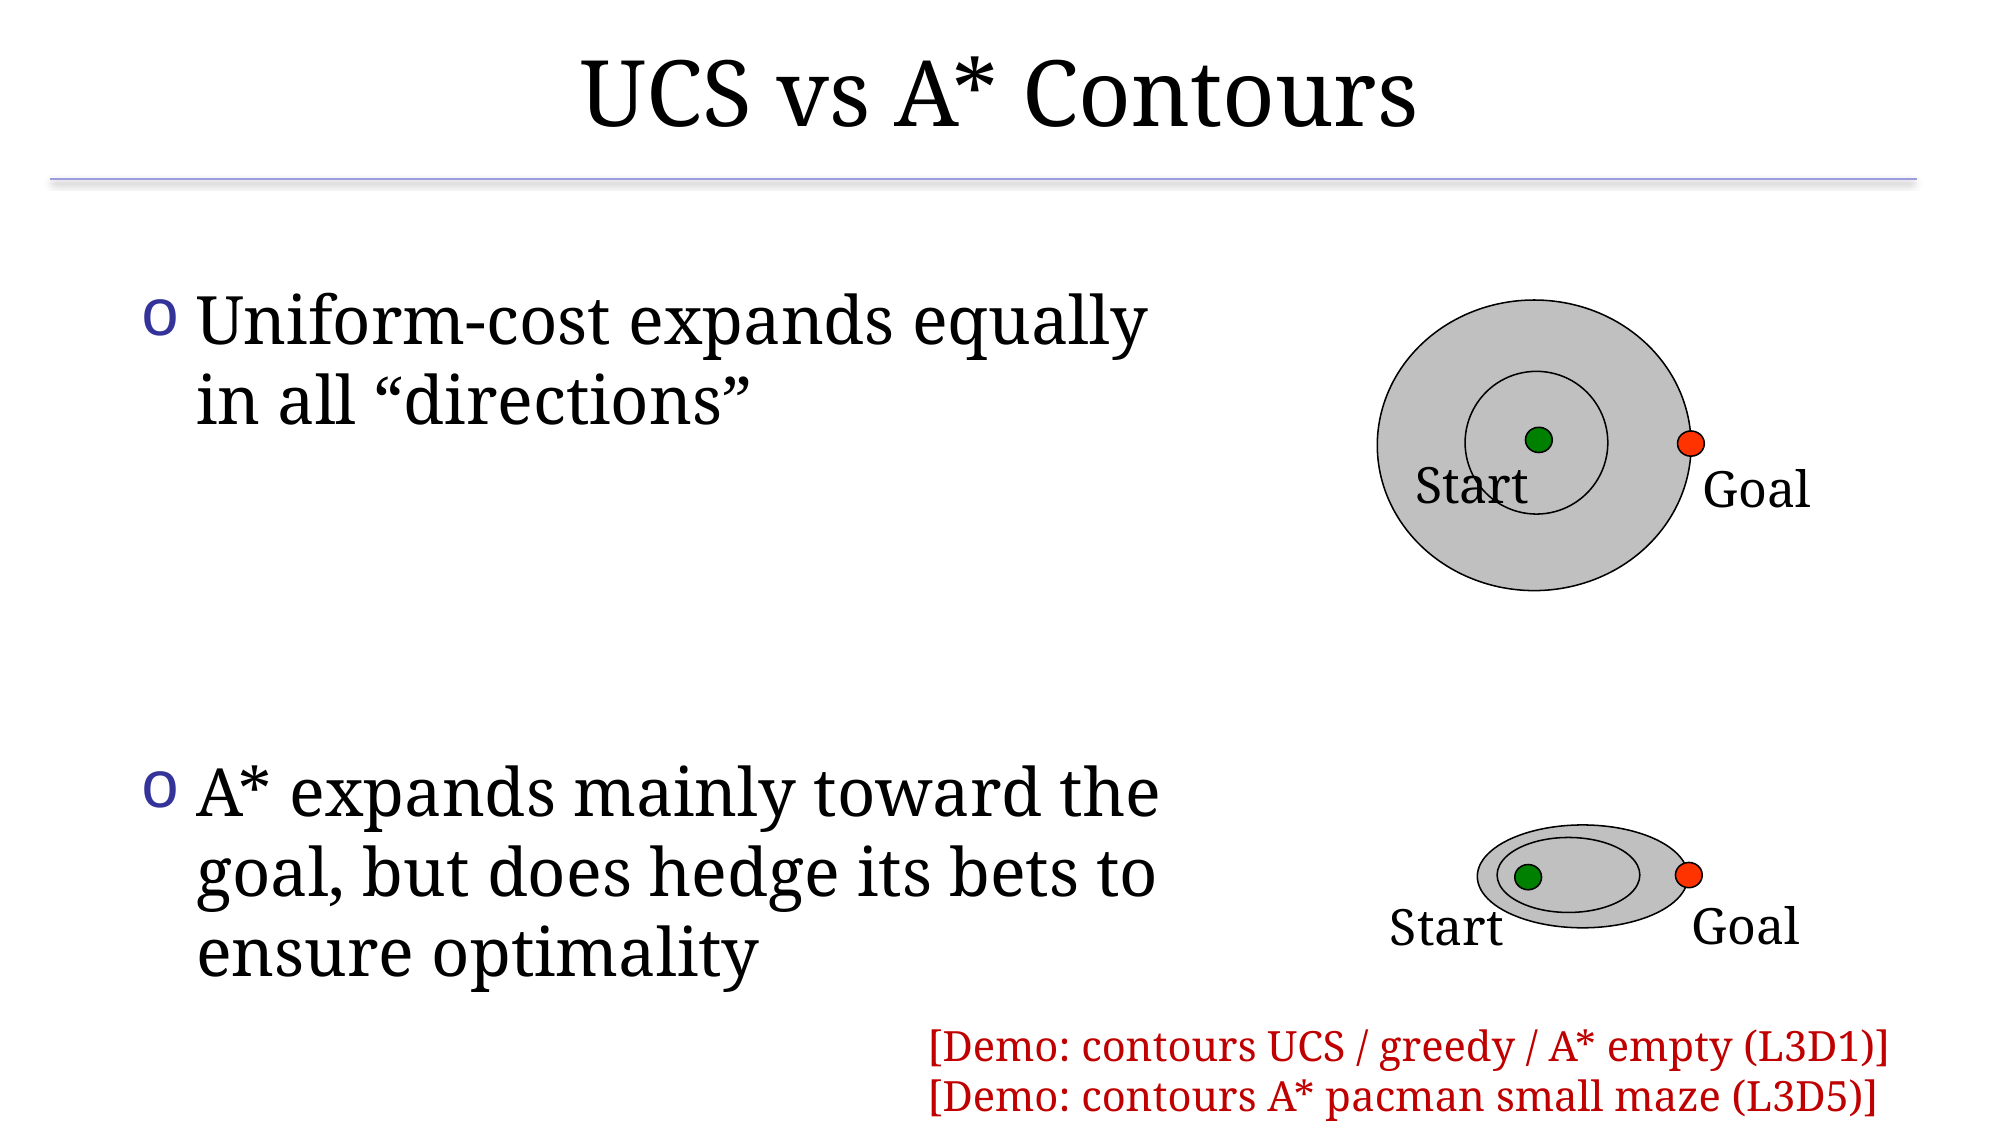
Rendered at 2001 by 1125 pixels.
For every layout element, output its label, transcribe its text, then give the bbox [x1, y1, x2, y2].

text_box [1465, 371, 1608, 515]
text_box [1377, 299, 1691, 591]
text_box Goal [1676, 886, 1827, 962]
text_box [1477, 824, 1685, 928]
text_box [Demo: contours UCS / greedy / A* empty (L3D1)] [Demo: contours A* pacman small maze (L3D5)] [912, 1012, 2000, 1125]
text_box Start [1374, 887, 1525, 963]
text_box [1675, 862, 1703, 886]
title UCS vs A* Contours [0, 0, 2000, 184]
text_box [1677, 430, 1705, 456]
text_box [1497, 837, 1640, 913]
text_box Goal [1687, 450, 1838, 526]
list Uniform-cost expands equally in all “directions” A* expands mainly toward the goal, but does hedge its bets to ensure optimality [124, 269, 1226, 1013]
text_box Start [1399, 446, 1550, 522]
